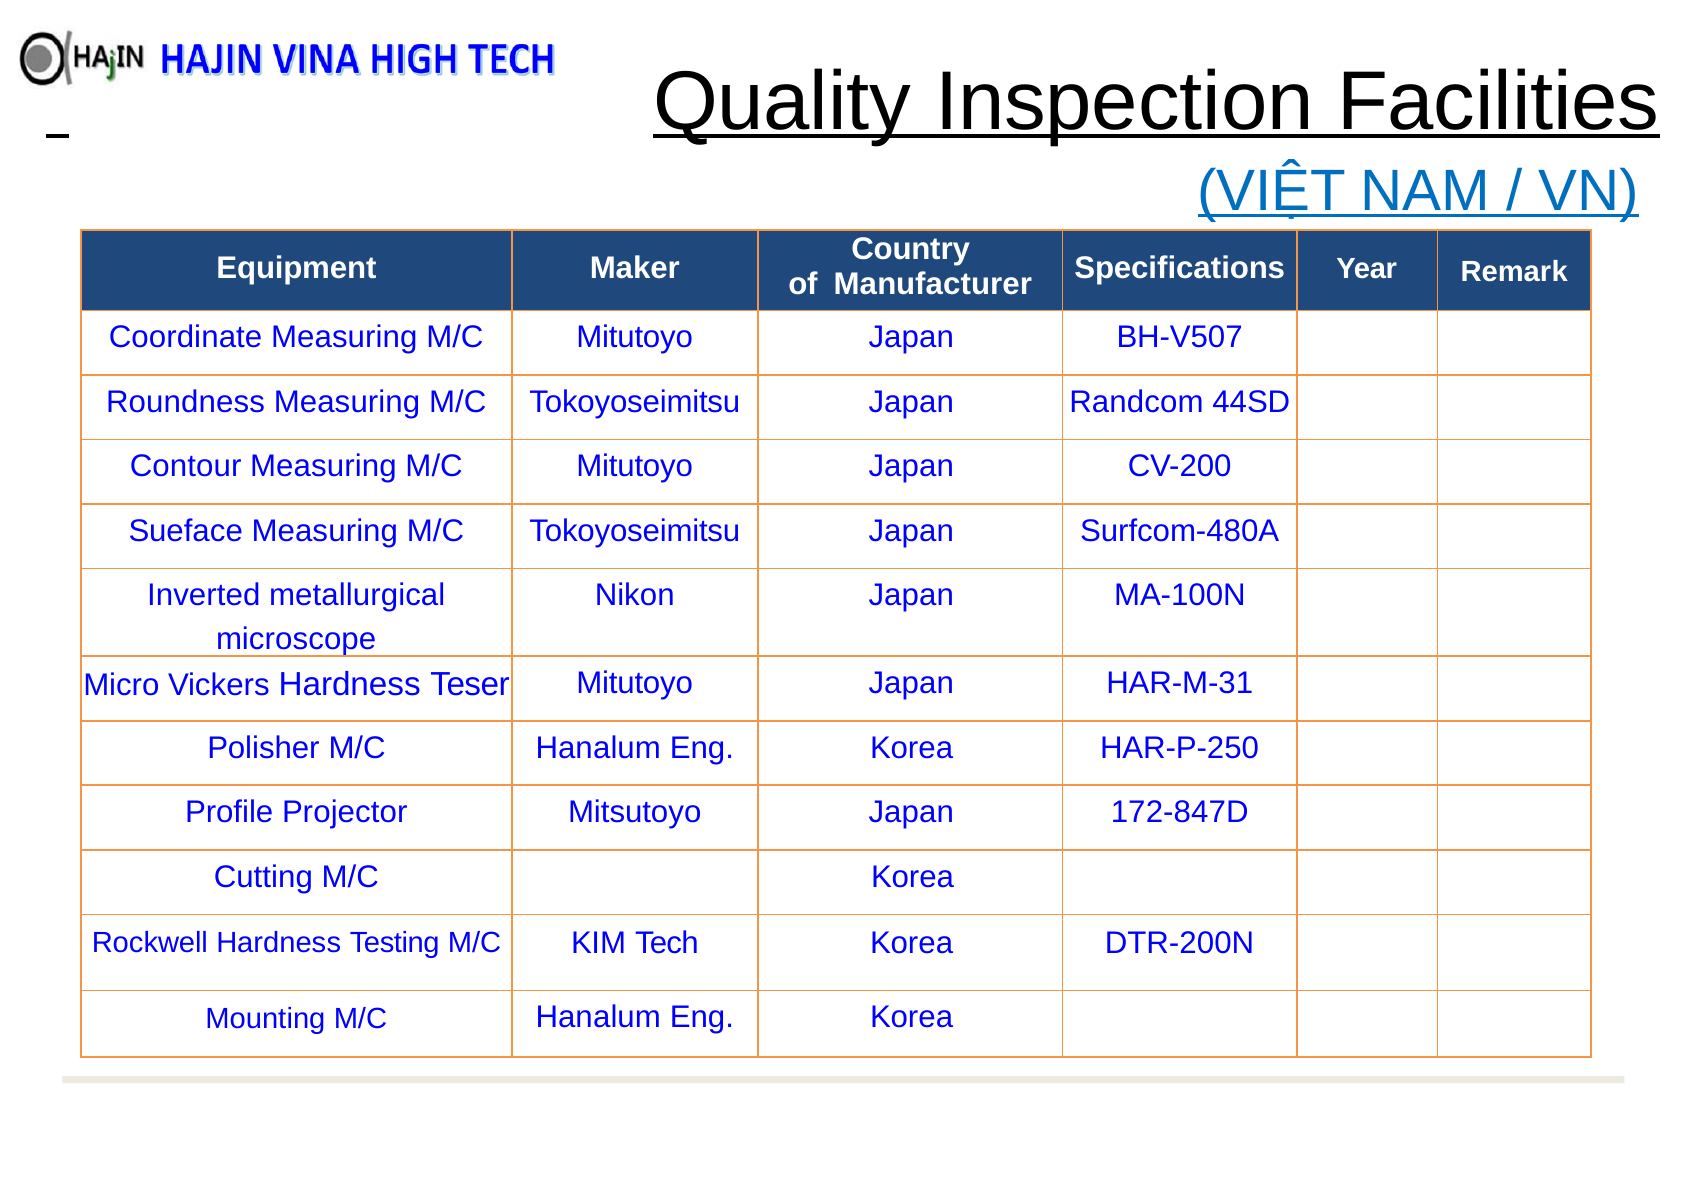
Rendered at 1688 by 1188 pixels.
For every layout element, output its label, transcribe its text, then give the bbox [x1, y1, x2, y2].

table_cell Hanalum Eng. [513, 991, 757, 1056]
table_cell Japan [759, 440, 1062, 503]
table_cell Contour Measuring M/C [82, 440, 511, 503]
table_header Maker [513, 248, 757, 310]
table_cell [1298, 915, 1437, 990]
table_cell 172-847D [1063, 786, 1296, 849]
table_cell [1438, 440, 1590, 503]
table_cell [1438, 569, 1590, 655]
picture [0, 0, 576, 107]
table_cell [513, 851, 757, 914]
table_cell Japan [759, 505, 1062, 568]
table_cell Japan [759, 657, 1062, 720]
table_cell [1438, 376, 1590, 439]
table_cell Sueface Measuring M/C [82, 505, 511, 568]
table_cell MA-100N [1063, 569, 1296, 655]
table_cell [1438, 505, 1590, 568]
table_header Specifications [1063, 248, 1296, 310]
table_cell Mitsutoyo [513, 786, 757, 849]
table_cell Hanalum Eng. [513, 722, 757, 784]
table_cell Japan [759, 311, 1062, 374]
table_header Equipment [82, 248, 511, 310]
table_cell Roundness Measuring M/C [82, 376, 511, 439]
table_cell [1298, 851, 1437, 914]
table_cell Cutting M/C [82, 851, 511, 914]
table_cell Coordinate Measuring M/C [82, 311, 511, 374]
table_cell Korea [759, 991, 1062, 1056]
table_cell [1438, 786, 1590, 849]
table_cell BH-V507 [1063, 311, 1296, 374]
table_cell Korea [759, 851, 1062, 914]
table_cell Tokoyoseimitsu [513, 376, 757, 439]
table_header Country of Manufacturer [759, 248, 1062, 310]
table_cell [1298, 569, 1437, 655]
table_cell HAR-P-250 [1063, 722, 1296, 784]
table_cell CV-200 [1063, 440, 1296, 503]
table_cell [1298, 786, 1437, 849]
table_cell DTR-200N [1063, 915, 1296, 990]
table_cell HAR-M-31 [1063, 657, 1296, 720]
table_cell KIM Tech [513, 915, 757, 990]
table_cell Surfcom-480A [1063, 505, 1296, 568]
table_cell Mitutoyo [513, 440, 757, 503]
title Quality Inspection Facilities (VIỆT NAM / VN) [19, 47, 1668, 248]
table_cell Mitutoyo [513, 311, 757, 374]
table_cell [1298, 376, 1437, 439]
table_cell [1298, 311, 1437, 374]
table_cell Japan [759, 786, 1062, 849]
table_cell [1298, 657, 1437, 720]
table_cell [1298, 722, 1437, 784]
table_cell Japan [759, 569, 1062, 655]
table_cell Mitutoyo [513, 657, 757, 720]
table_cell Korea [759, 915, 1062, 990]
table_header Remark [1438, 248, 1590, 310]
table_cell Mounting M/C [82, 991, 511, 1056]
table_cell Micro Vickers Hardness Teser [82, 657, 511, 720]
table_cell Japan [759, 376, 1062, 439]
table_cell Randcom 44SD [1063, 376, 1296, 439]
table_cell Inverted metallurgical microscope [82, 569, 511, 655]
table_cell [1298, 505, 1437, 568]
table_cell [1438, 991, 1590, 1056]
table_cell [1438, 915, 1590, 990]
table_cell Polisher M/C [82, 722, 511, 784]
table_cell [1063, 851, 1296, 914]
table_header Year [1298, 248, 1437, 310]
table_cell Profile Projector [82, 786, 511, 849]
table_cell [1298, 991, 1437, 1056]
table_cell Rockwell Hardness Testing M/C [82, 915, 511, 990]
table_cell [1063, 991, 1296, 1056]
table_cell [1438, 311, 1590, 374]
table_cell [1298, 440, 1437, 503]
table_cell Nikon [513, 569, 757, 655]
table_cell Tokoyoseimitsu [513, 505, 757, 568]
table_cell [1438, 657, 1590, 720]
table_cell [1438, 851, 1590, 914]
table_cell Korea [759, 722, 1062, 784]
table_cell [1438, 722, 1590, 784]
